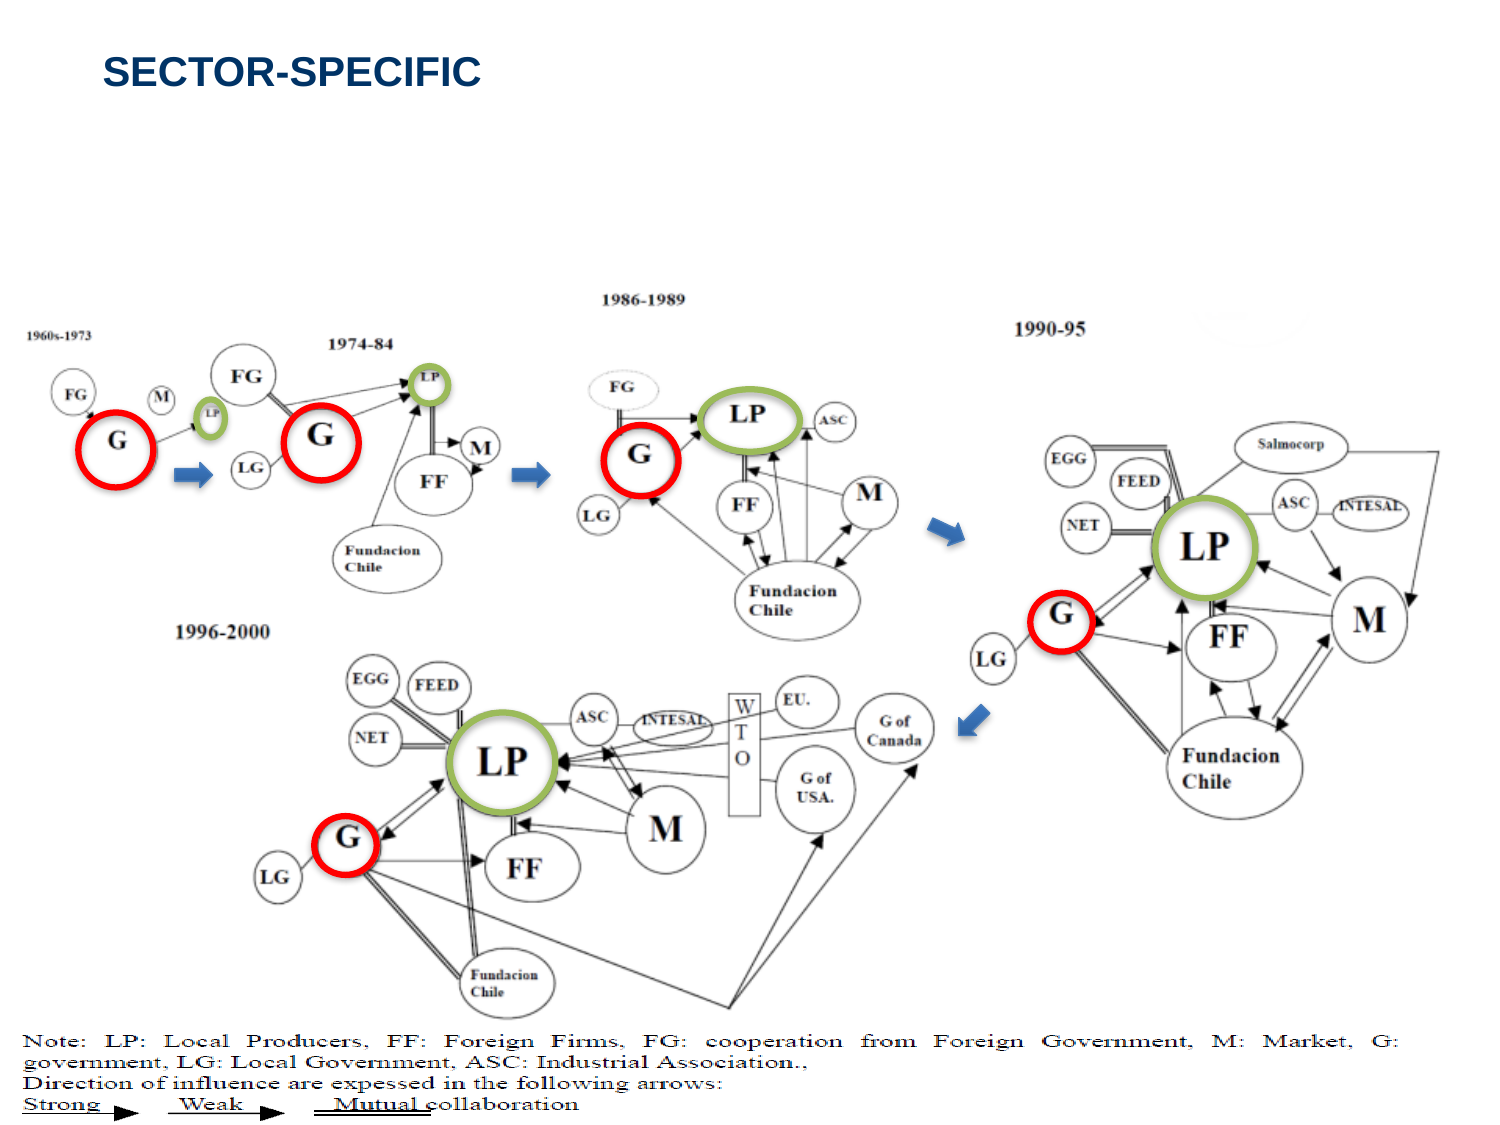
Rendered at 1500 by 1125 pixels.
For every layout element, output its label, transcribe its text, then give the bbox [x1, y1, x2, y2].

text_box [524, 287, 938, 663]
picture [0, 1024, 1500, 1125]
text_box Sector-Specific [87, 37, 872, 103]
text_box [1, 312, 240, 513]
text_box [949, 312, 1463, 851]
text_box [124, 612, 963, 1023]
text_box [137, 324, 563, 613]
